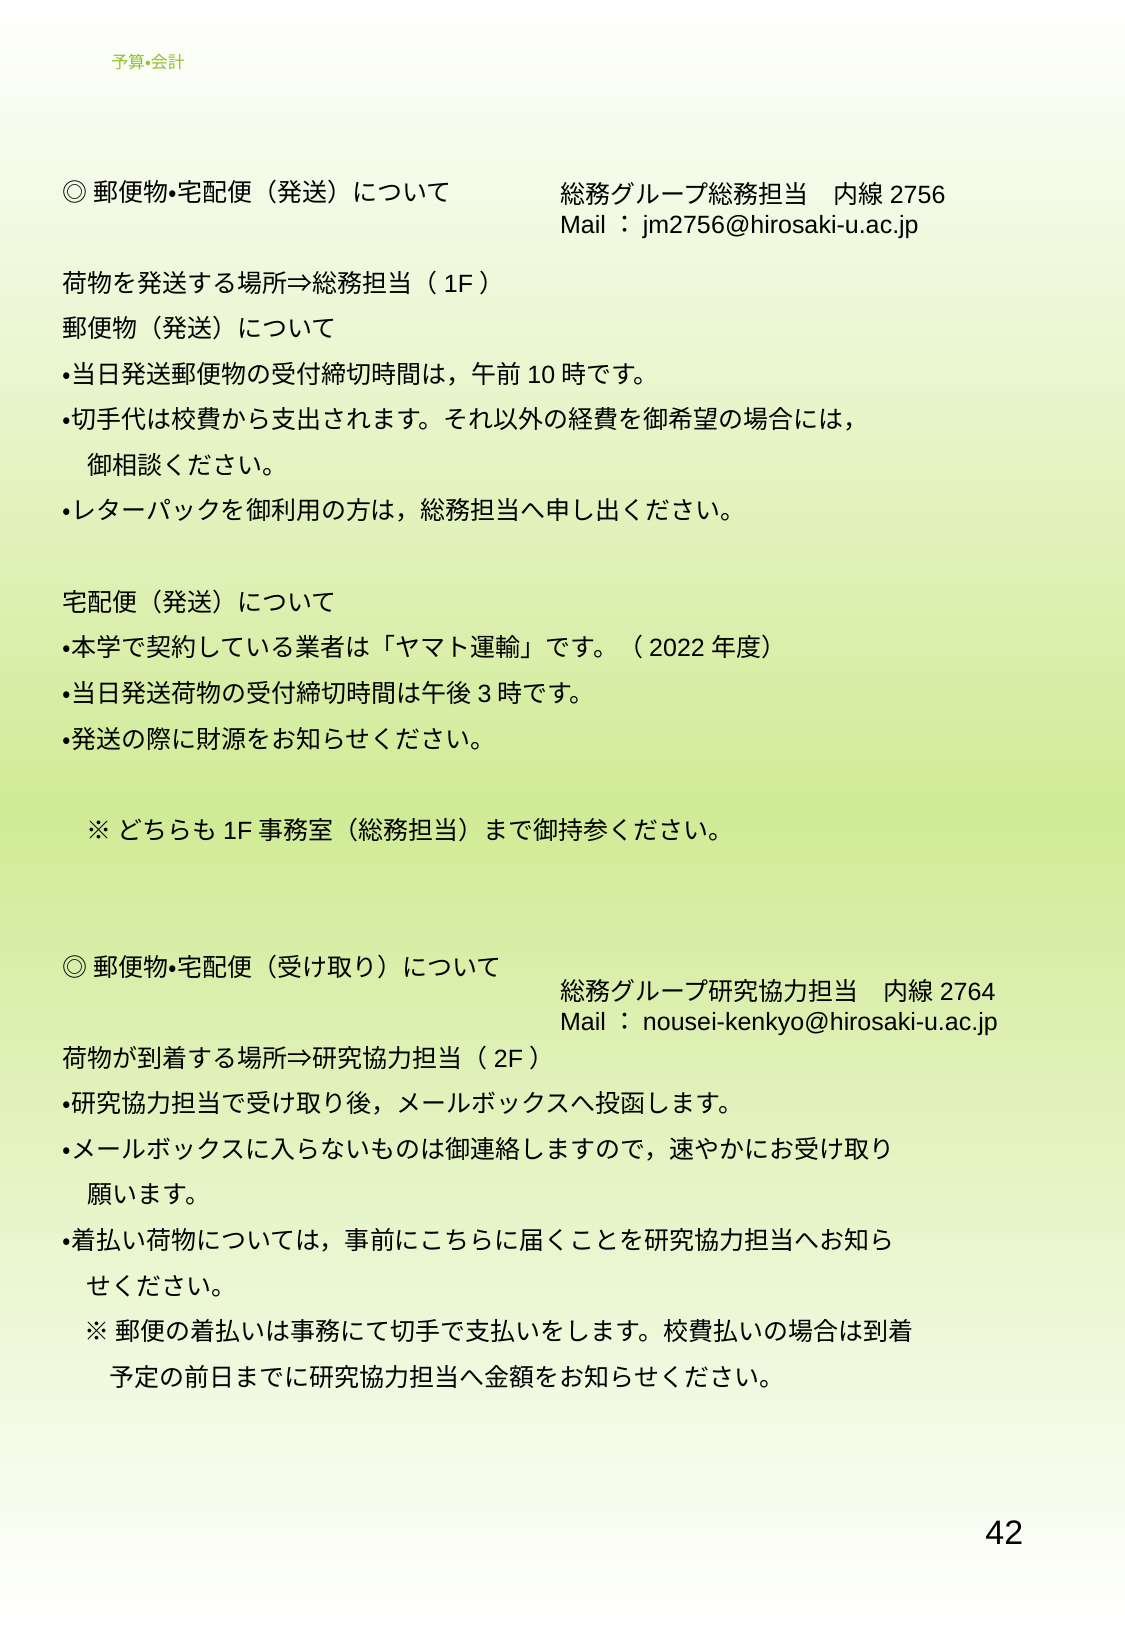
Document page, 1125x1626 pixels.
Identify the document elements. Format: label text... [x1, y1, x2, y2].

text_box 総務グループ総務担当 内線2756 Mail：jm2756@hirosaki-u.ac.jp [545, 171, 1039, 275]
text_box 総務グループ研究協力担当 内線2764 Mail：nousei-kenkyo@hirosaki-u.ac.jp [545, 968, 1039, 1072]
text_box ◎郵便物・宅配便（発送）について 荷物を発送する場所⇒総務担当（1F） 郵便物（発送）について ・当日発送郵便物の受付締切時間は，午前10時です。 ・切手代は校費から支出されます。それ以外の経費を御希望の場合には， 御相談ください。 ・レターパックを御利用の方は，総務担当へ申し出ください。 宅配便（発送）について ・本学で契約している業者は「ヤマト運輸」です。（2022年度） ・当日発送荷物の受付締切時間は午後3時です。 ・発送の際に財源をお知らせください。 ※どちらも1F事務室（総務担当）まで御持参ください。 ◎郵便物・宅配便（受け取り）について 荷物が到着する場所⇒研究協力担当（2F） ・研究協力担当で受け取り後，メールボックスへ投函します。 ・メールボックスに入らないものは御連絡しますので，速やかにお受け取り 願います。 ・着払い荷物については，事前にこちらに届くことを研究協力担当へお知ら せください。 ※郵便の着払いは事務にて切手で支払いをします。校費払いの場合は到着 予定の前日までに研究協力担当へ金額をお知らせください。 [48, 123, 1125, 1445]
title 予算・会計 [96, 44, 403, 106]
text_box 42 [952, 1487, 1039, 1575]
